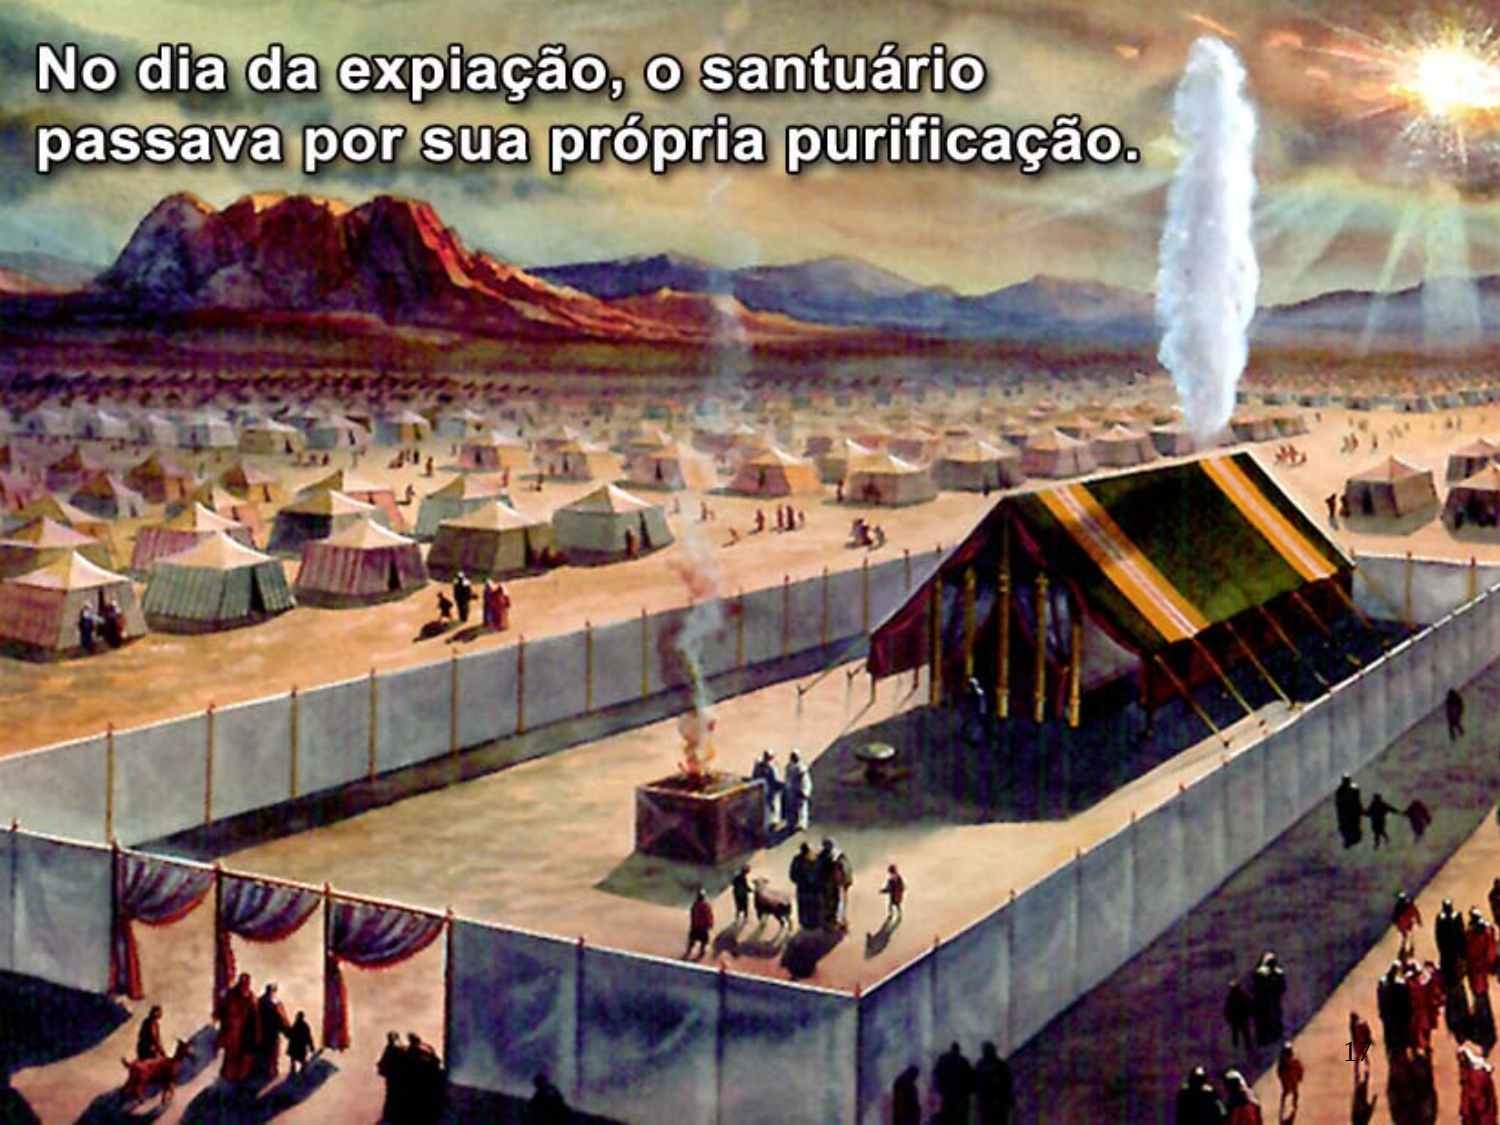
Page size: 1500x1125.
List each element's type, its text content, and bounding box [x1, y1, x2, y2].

slide_number 17 [1074, 1025, 1388, 1100]
picture [0, 0, 1500, 1125]
